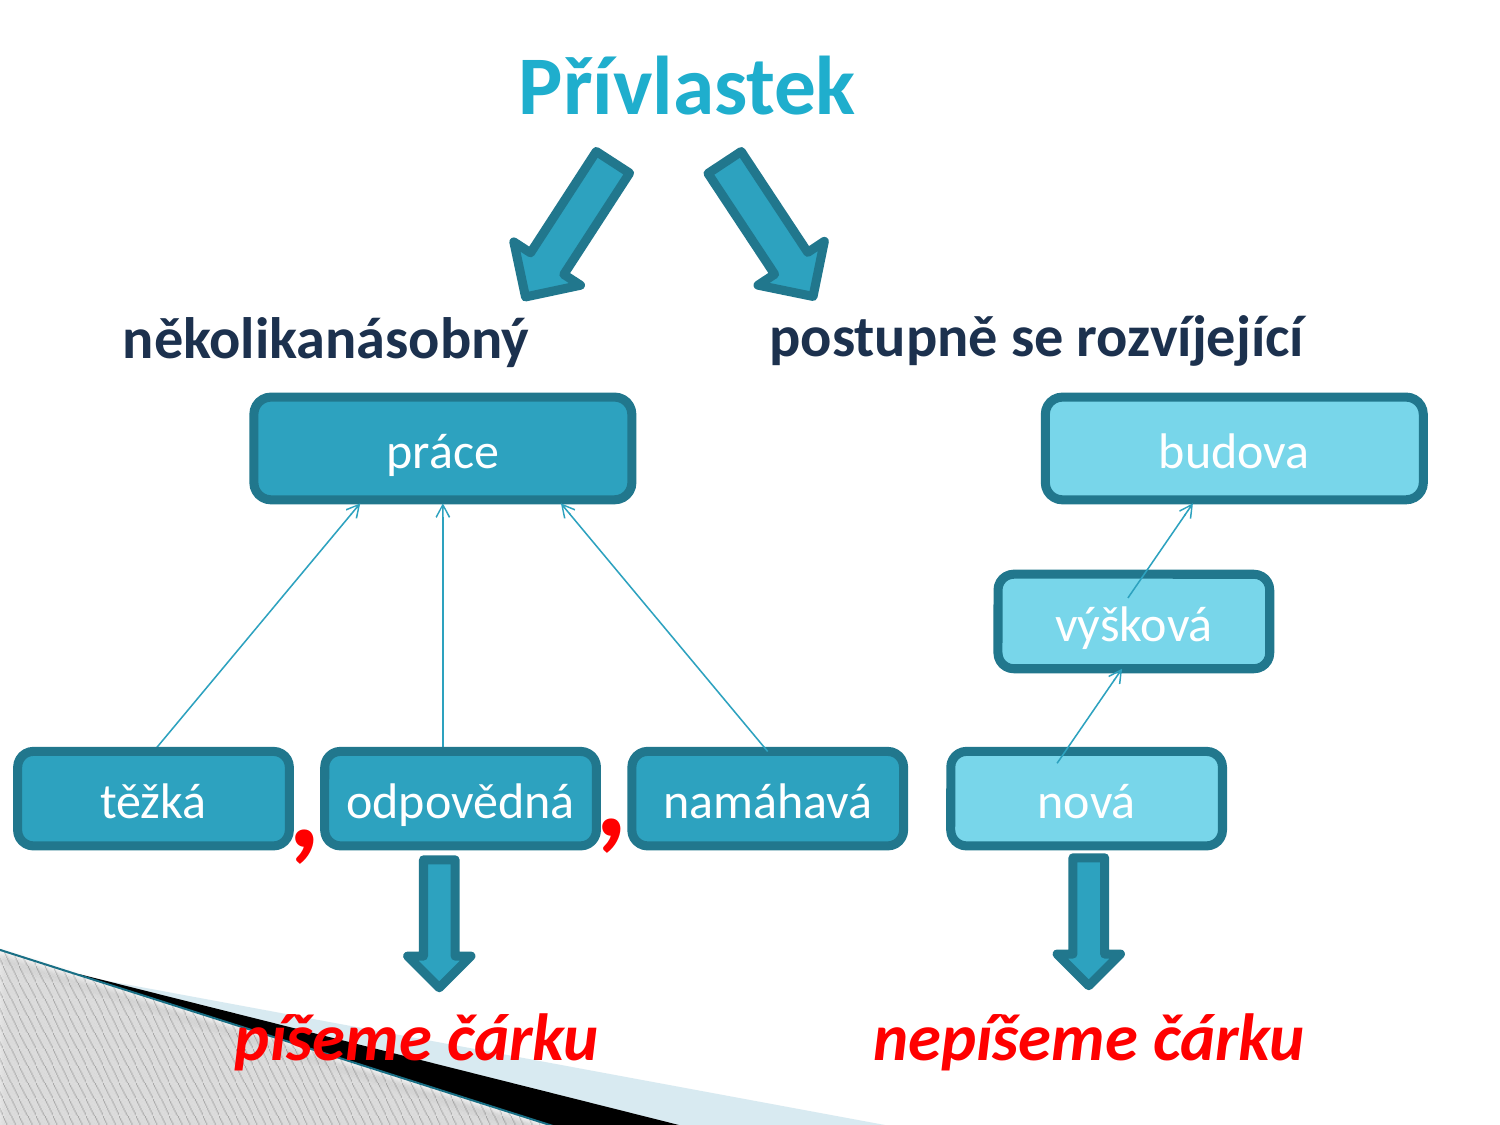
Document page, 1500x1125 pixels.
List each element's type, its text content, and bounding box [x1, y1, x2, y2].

text_box [703, 147, 829, 301]
text_box budova [1040, 392, 1428, 505]
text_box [560, 503, 768, 752]
text_box , [581, 762, 644, 869]
text_box , [274, 762, 336, 880]
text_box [1127, 503, 1194, 599]
text_box nová [946, 746, 1228, 851]
text_box práce [249, 392, 637, 505]
text_box výšková [993, 569, 1275, 674]
text_box namáhavá [644, 746, 909, 851]
text_box několikanásobný [108, 292, 544, 378]
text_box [153, 503, 361, 752]
text_box odpovědná [336, 746, 581, 851]
text_box nepíšeme čárku [858, 986, 1336, 1081]
text_box [1052, 853, 1125, 991]
text_box těžká [13, 746, 274, 851]
text_box [403, 855, 476, 993]
text_box [509, 147, 635, 302]
text_box Přívlastek [504, 23, 872, 139]
text_box píšeme čárku [220, 986, 630, 1081]
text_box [1056, 668, 1123, 764]
text_box postupně se rozvíjející [741, 290, 1333, 376]
